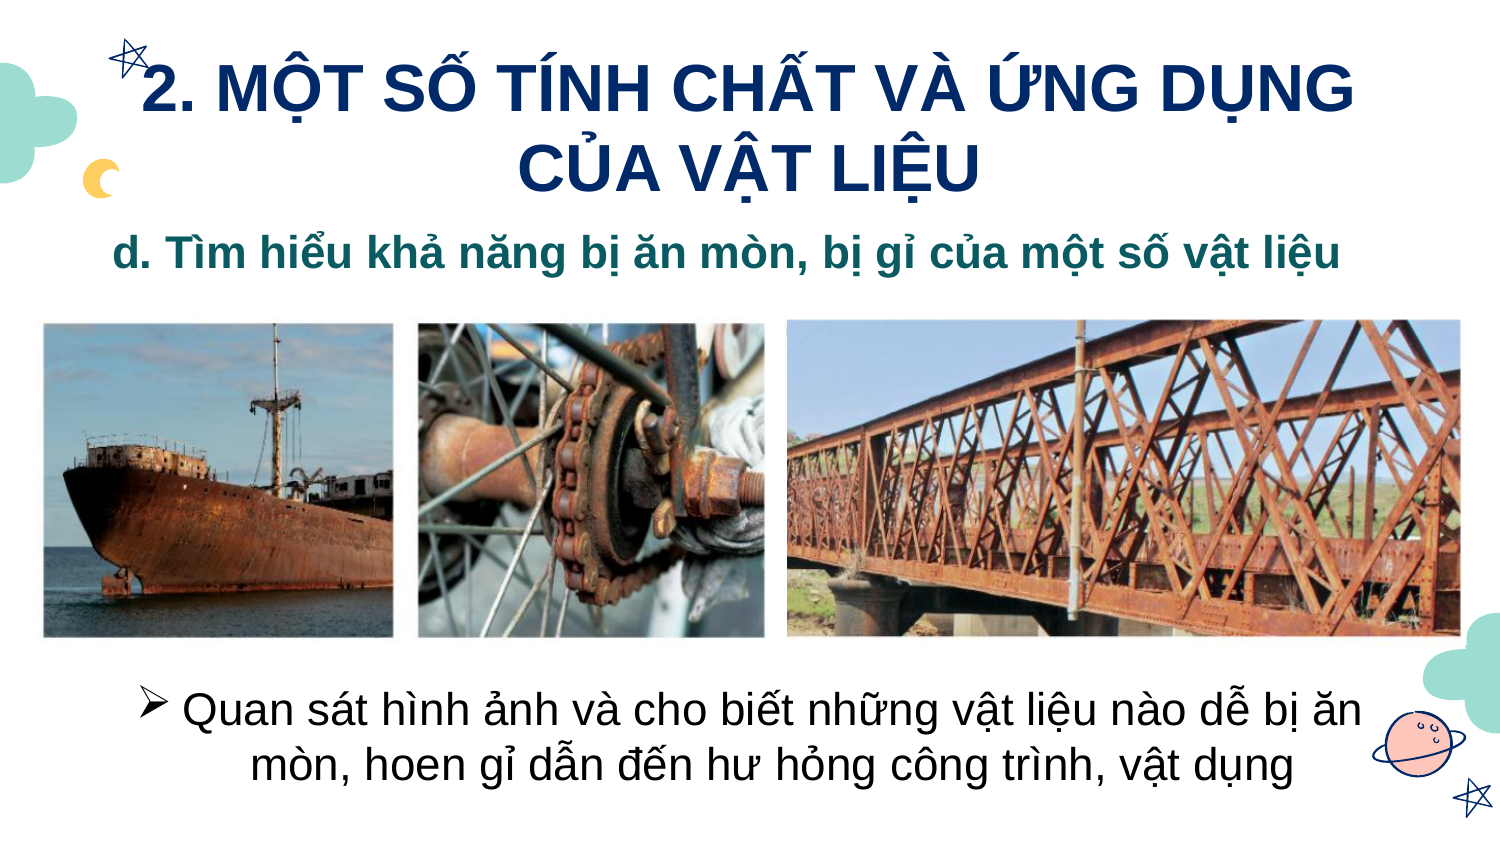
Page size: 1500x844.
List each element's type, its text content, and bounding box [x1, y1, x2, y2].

title 2. MỘT SỐ TÍNH CHẤT VÀ ỨNG DỤNG CỦA VẬT LIỆU [108, 29, 1392, 154]
text_box d. Tìm hiểu khả năng bị ăn mòn, bị gỉ của một số vật liệu [97, 214, 1403, 285]
text_box Quan sát hình ảnh và cho biết những vật liệu nào dễ bị ăn mòn, hoen gỉ dẫn đến hư hỏng công trình, vật dụng [100, 672, 1400, 798]
picture [33, 314, 1467, 645]
